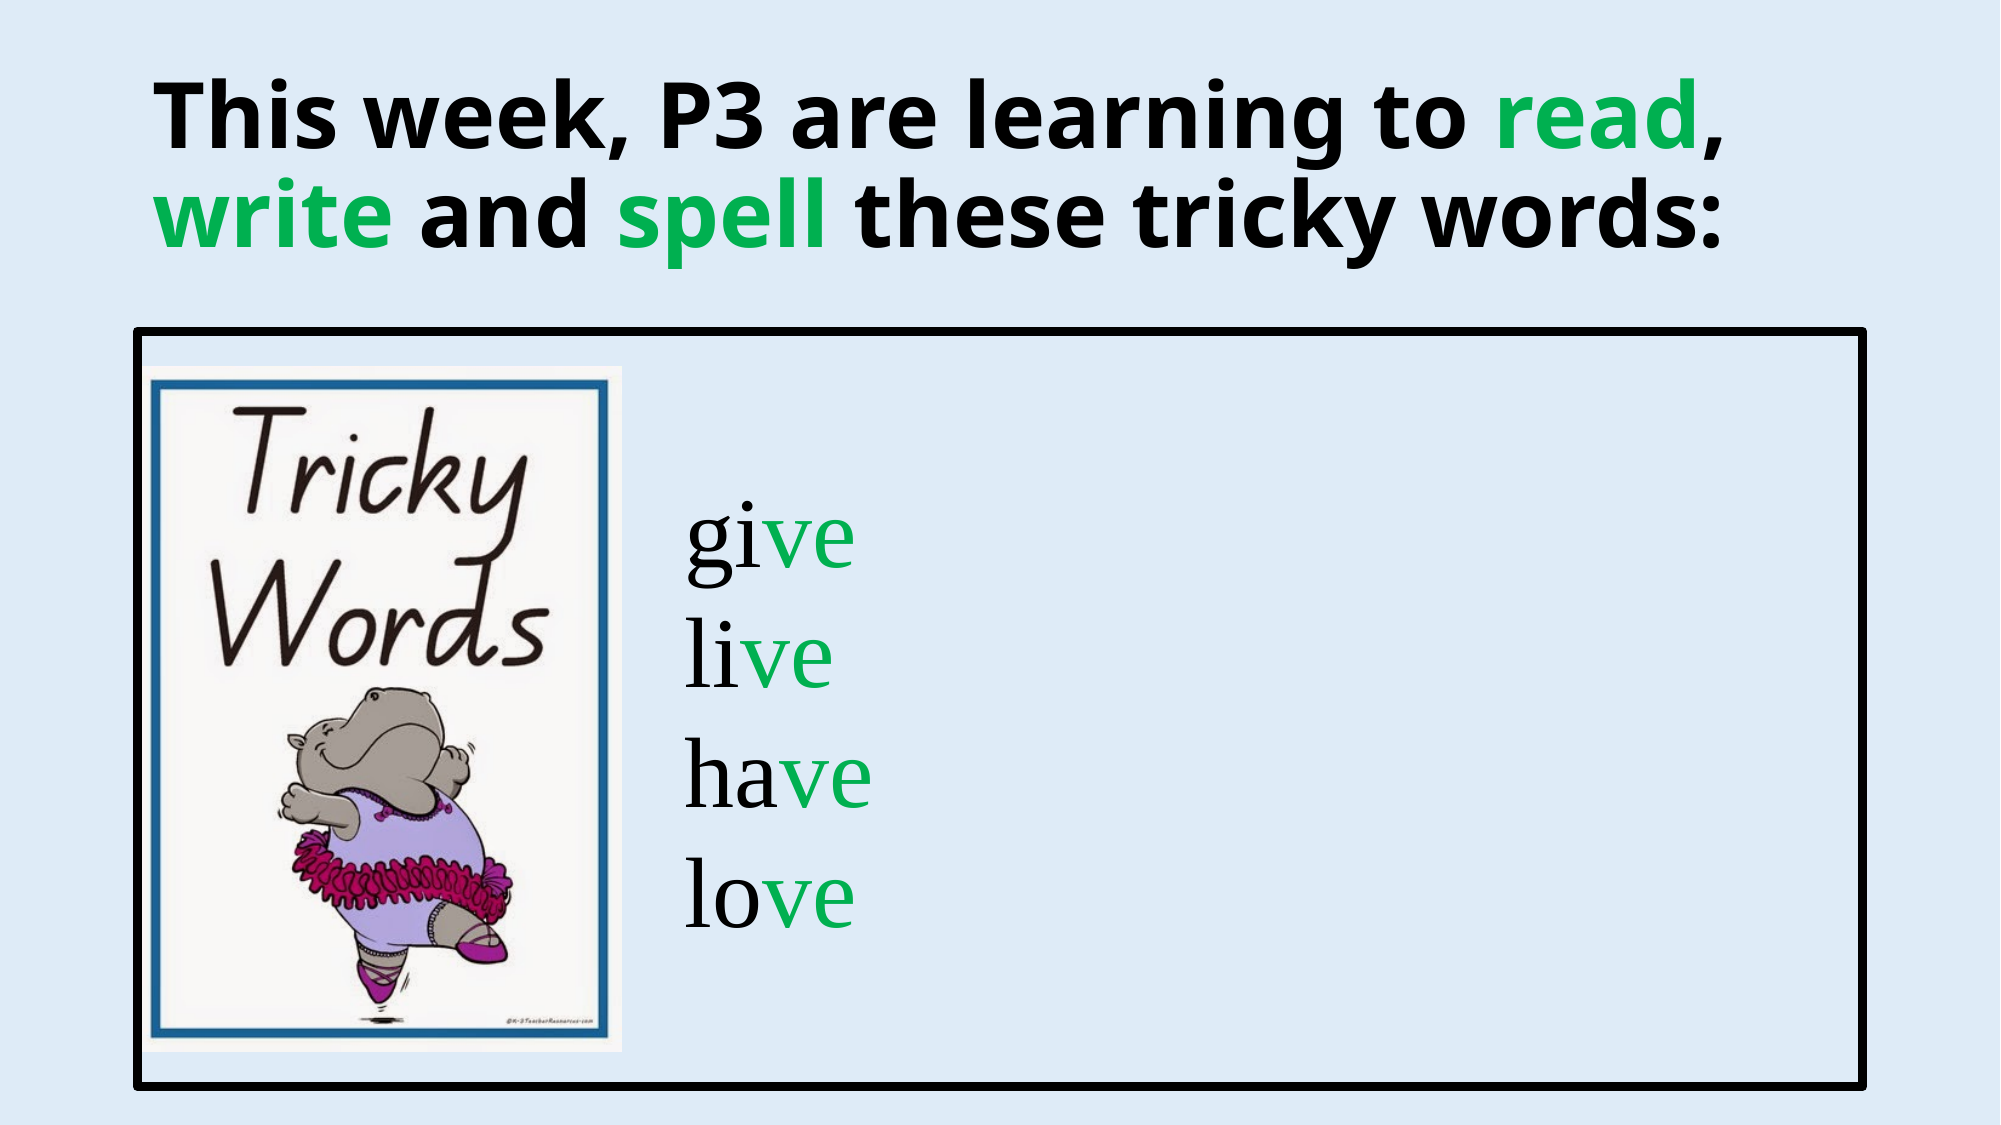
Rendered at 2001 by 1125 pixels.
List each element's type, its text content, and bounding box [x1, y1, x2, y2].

list [137, 331, 1863, 1087]
title This week, P3 are learning to read, write and spell these tricky words: [137, 59, 1863, 278]
picture [137, 366, 622, 1052]
text_box give live have love [670, 460, 1000, 955]
